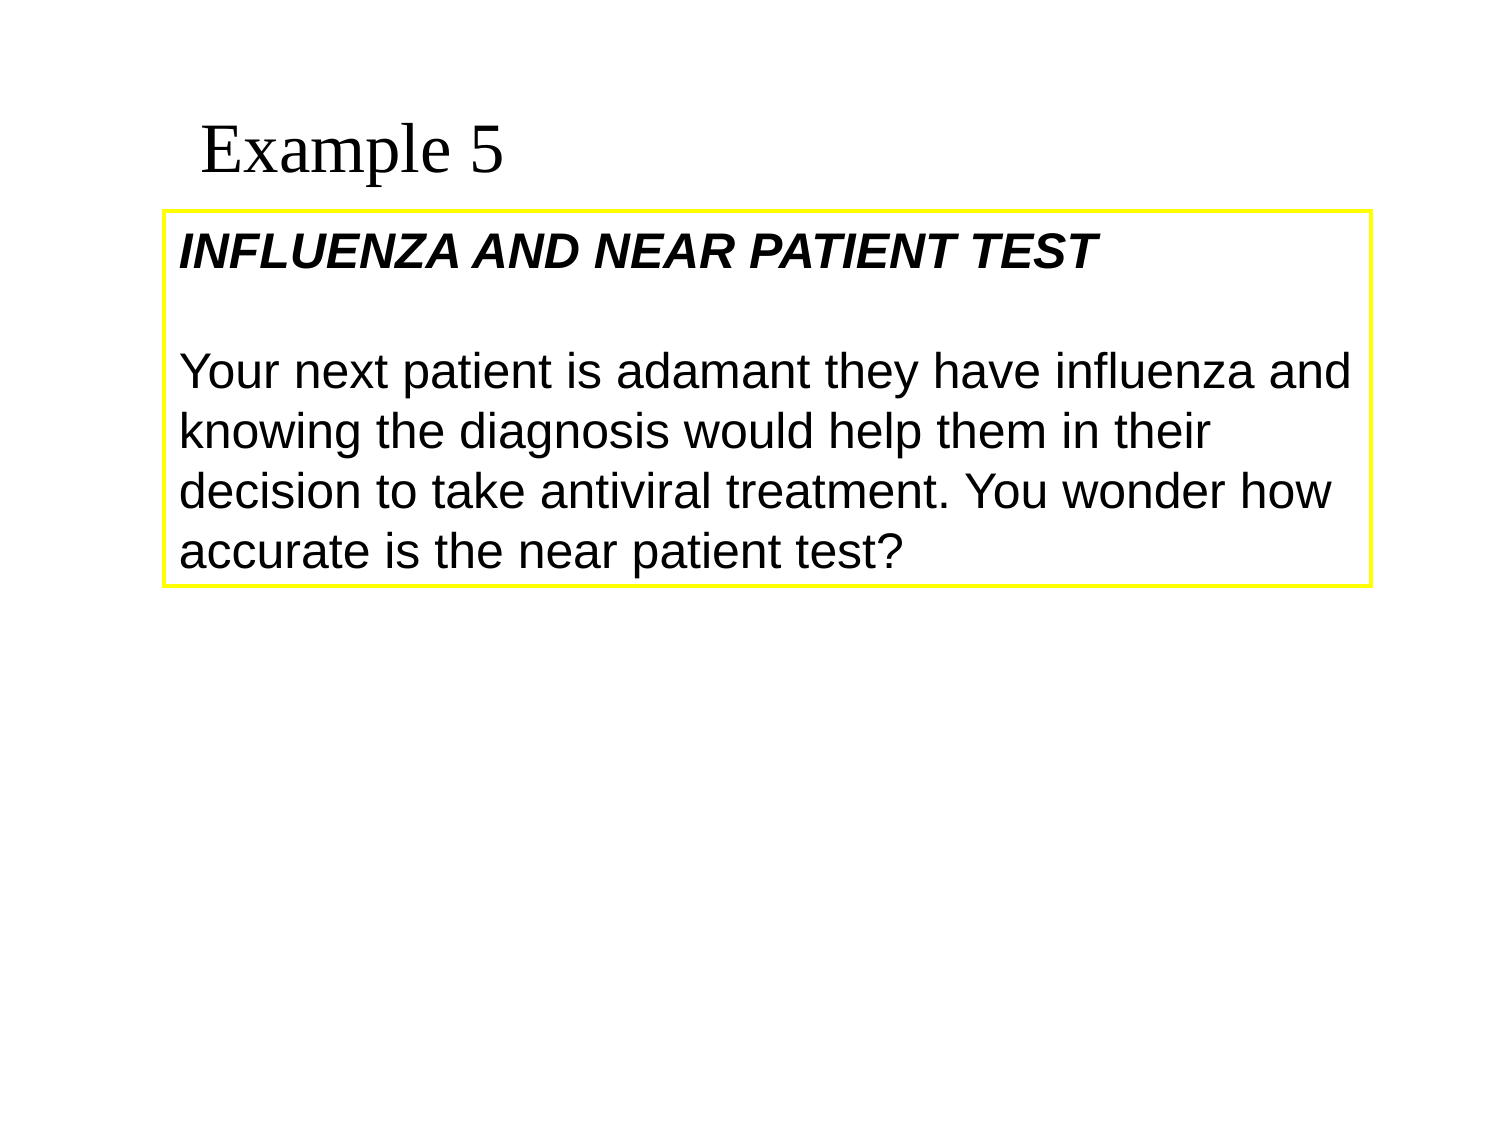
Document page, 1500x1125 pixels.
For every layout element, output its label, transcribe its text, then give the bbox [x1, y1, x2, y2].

text_box INFLUENZA AND NEAR PATIENT TEST Your next patient is adamant they have influenza and knowing the diagnosis would help them in their decision to take antiviral treatment. You wonder how accurate is the near patient test? [164, 210, 1372, 586]
title Example 5 [185, 66, 1390, 223]
